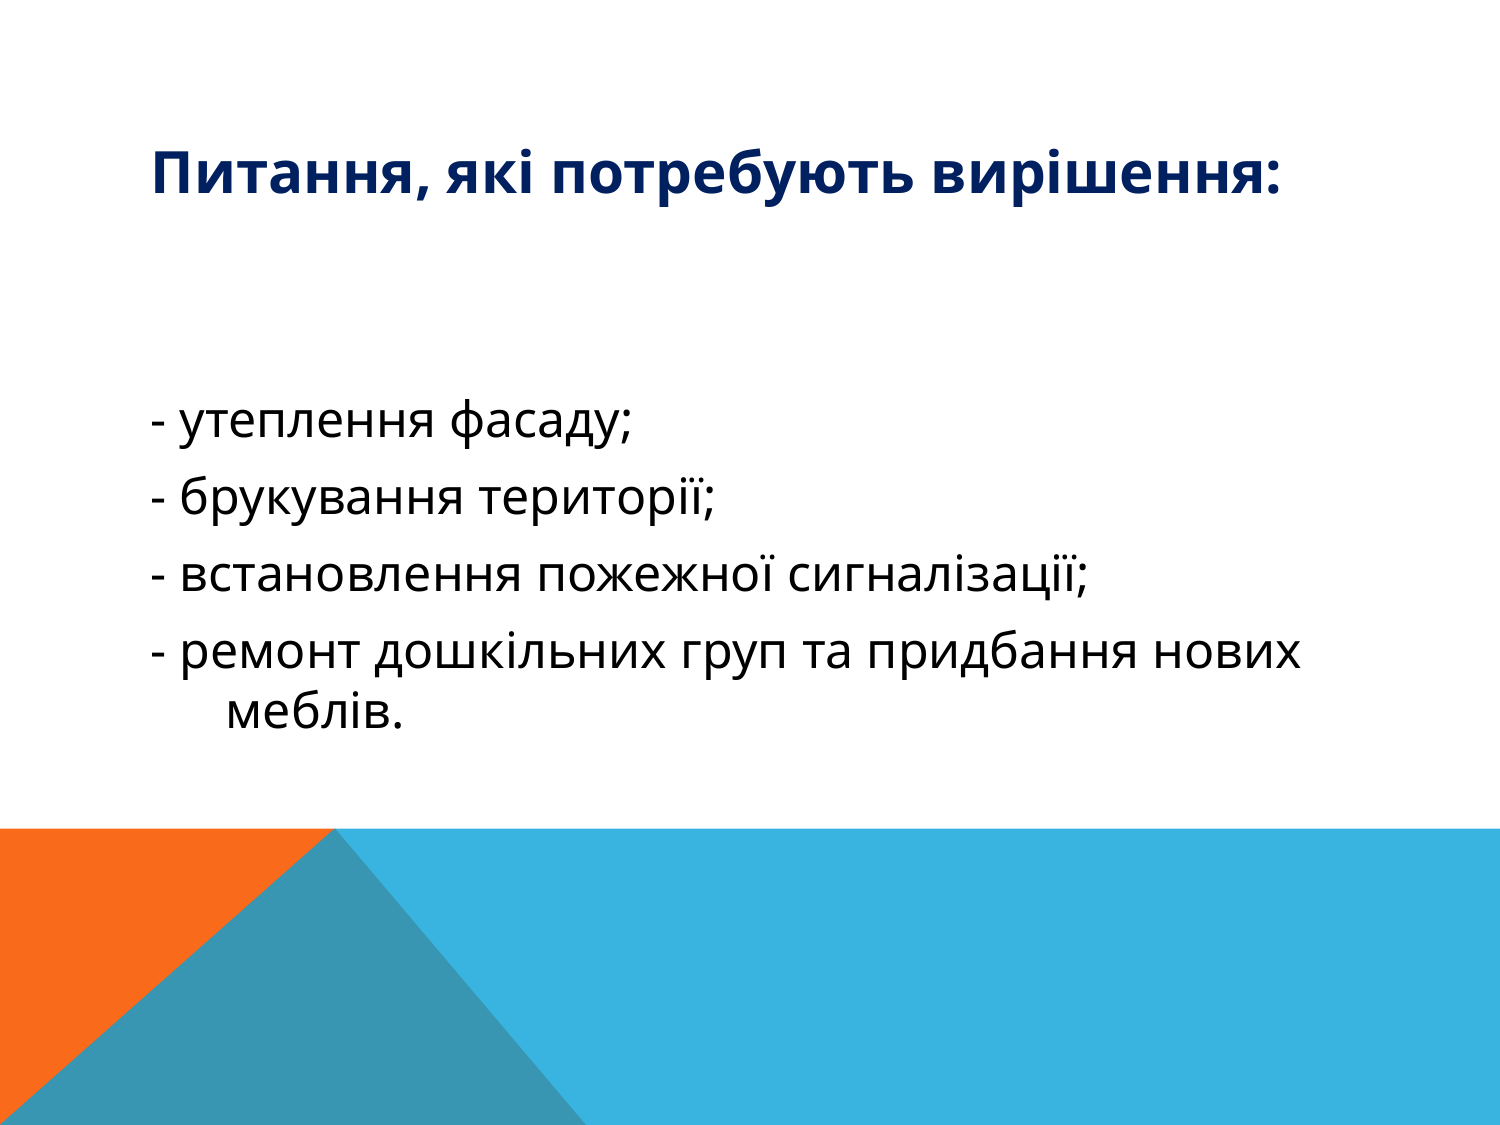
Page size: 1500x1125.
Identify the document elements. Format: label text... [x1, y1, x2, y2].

text_box Питання, які потребують вирішення: [135, 125, 1370, 216]
text_box - утеплення фасаду; - брукування території; - встановлення пожежної сигналізації; - ремонт дошкільних груп та придбання нових меблів. [135, 302, 1370, 890]
